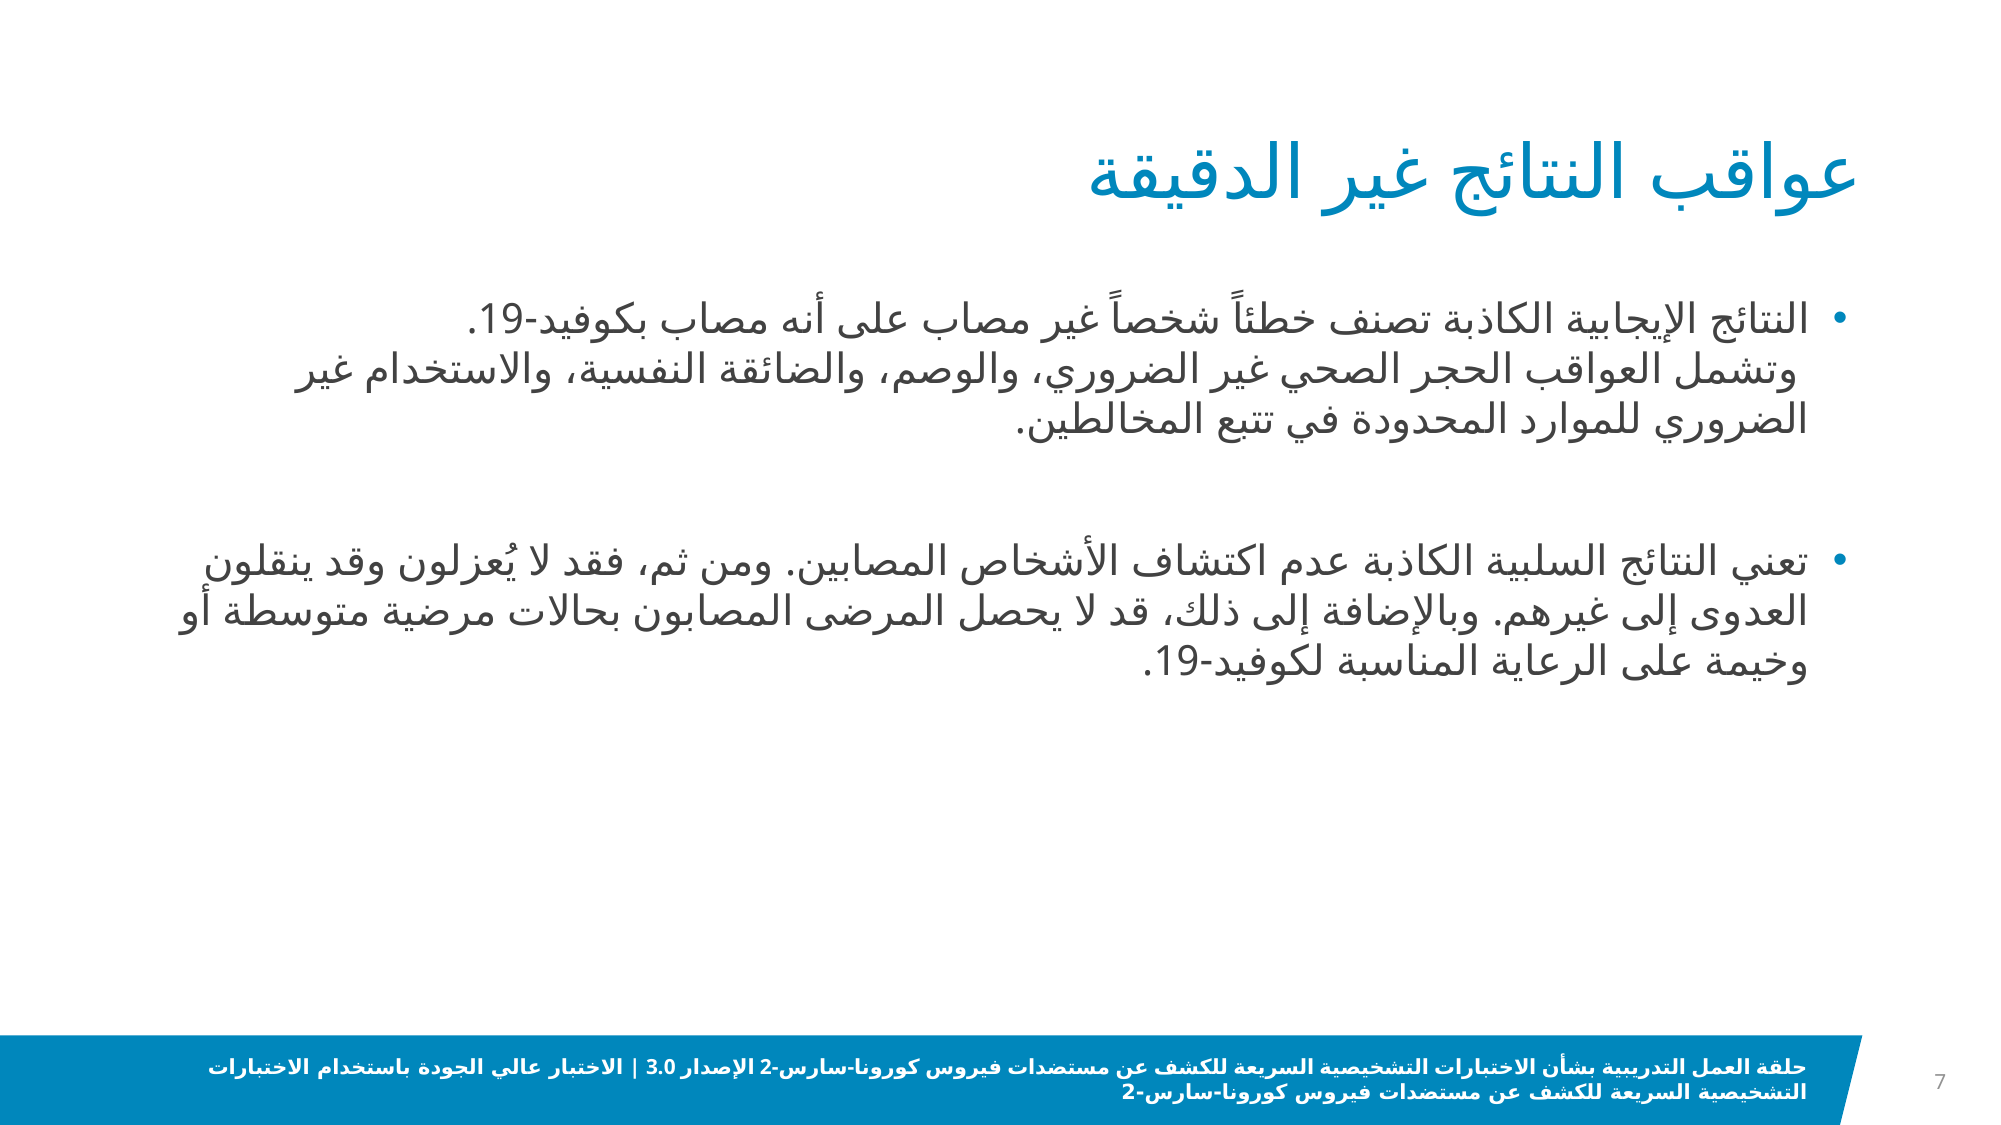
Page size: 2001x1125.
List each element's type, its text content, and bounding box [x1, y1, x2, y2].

list النتائج الإيجابية الكاذبة تصنف خطئاً شخصاً غير مصاب على أنه مصاب بكوفيد-19. وتشمل العواقب الحجر الصحي غير الضروري، والوصم، والضائقة النفسية، والاستخدام غير الضروري للموارد المحدودة في تتبع المخالطين. تعني النتائج السلبية الكاذبة عدم اكتشاف الأشخاص المصابين. ومن ثم، فقد لا يُعزلون وقد ينقلون العدوى إلى غيرهم. وبالإضافة إلى ذلك، قد لا يحصل المرضى المصابون بحالات مرضية متوسطة أو وخيمة على الرعاية المناسبة لكوفيد-19. [137, 284, 1863, 1014]
title عواقب النتائج غير الدقيقة [137, 59, 1863, 215]
footer حلقة العمل التدريبية بشأن الاختبارات التشخيصية السريعة للكشف عن مستضدات فيروس كورونا-سارس-2 الإصدار 3.0 | الاختبار عالي الجودة باستخدام الاختبارات التشخيصية السريعة للكشف عن مستضدات فيروس كورونا-سارس-2 [192, 1037, 1808, 1120]
slide_number 7 [1862, 1035, 1947, 1125]
